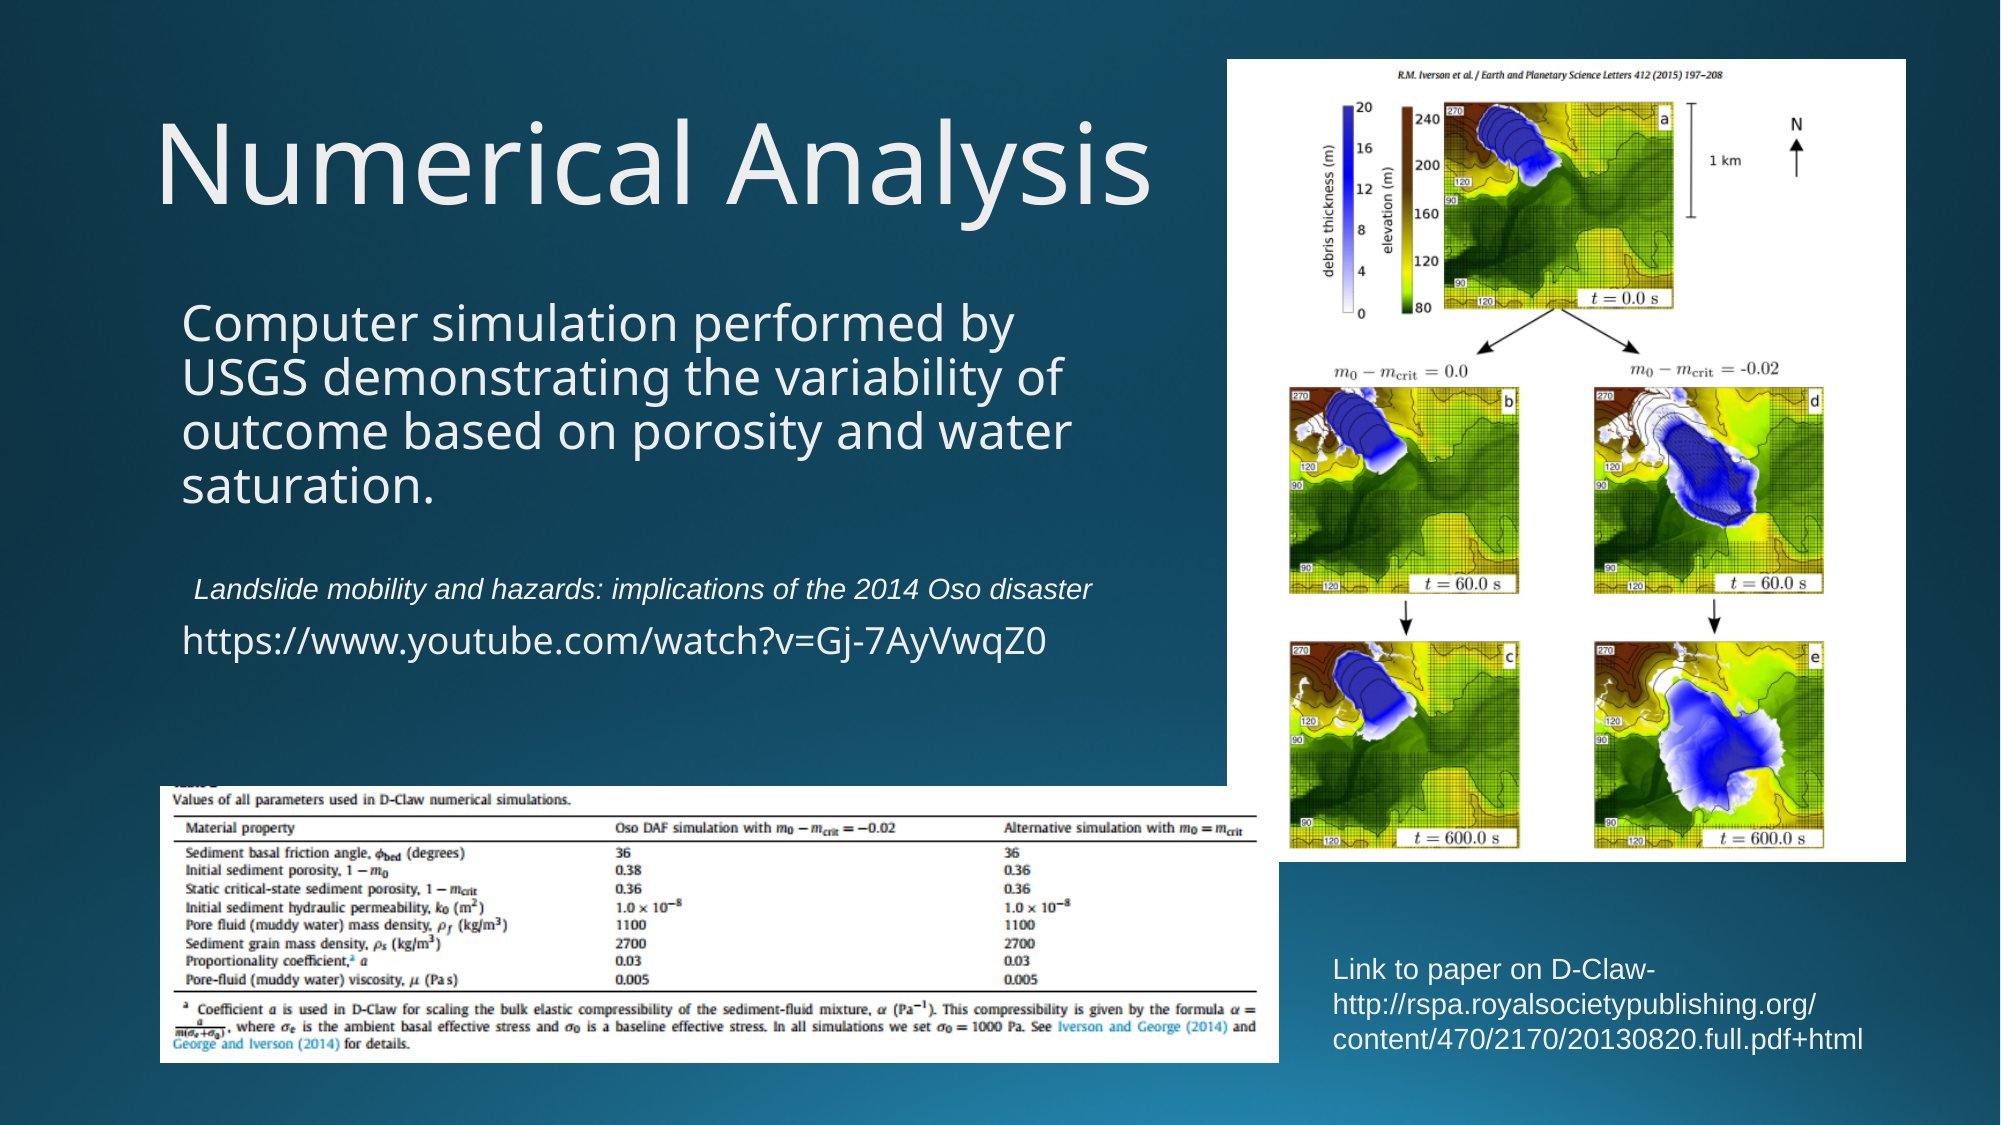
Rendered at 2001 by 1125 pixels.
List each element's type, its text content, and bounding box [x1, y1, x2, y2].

title Numerical Analysis [137, 59, 1225, 278]
text_box Landslide mobility and hazards: implications of the 2014 Oso disaster [178, 341, 1221, 784]
list Computer simulation performed by USGS demonstrating the variability of outcome based on porosity and water saturation. https://www.youtube.com/watch?v=Gj-7AyVwqZ0 [137, 230, 1115, 945]
picture [0, 0, 2001, 1125]
text_box Link to paper on D-Claw- http://rspa.royalsocietypublishing.org/content/470/2170/20130820.full.pdf+html [1317, 824, 1929, 1125]
